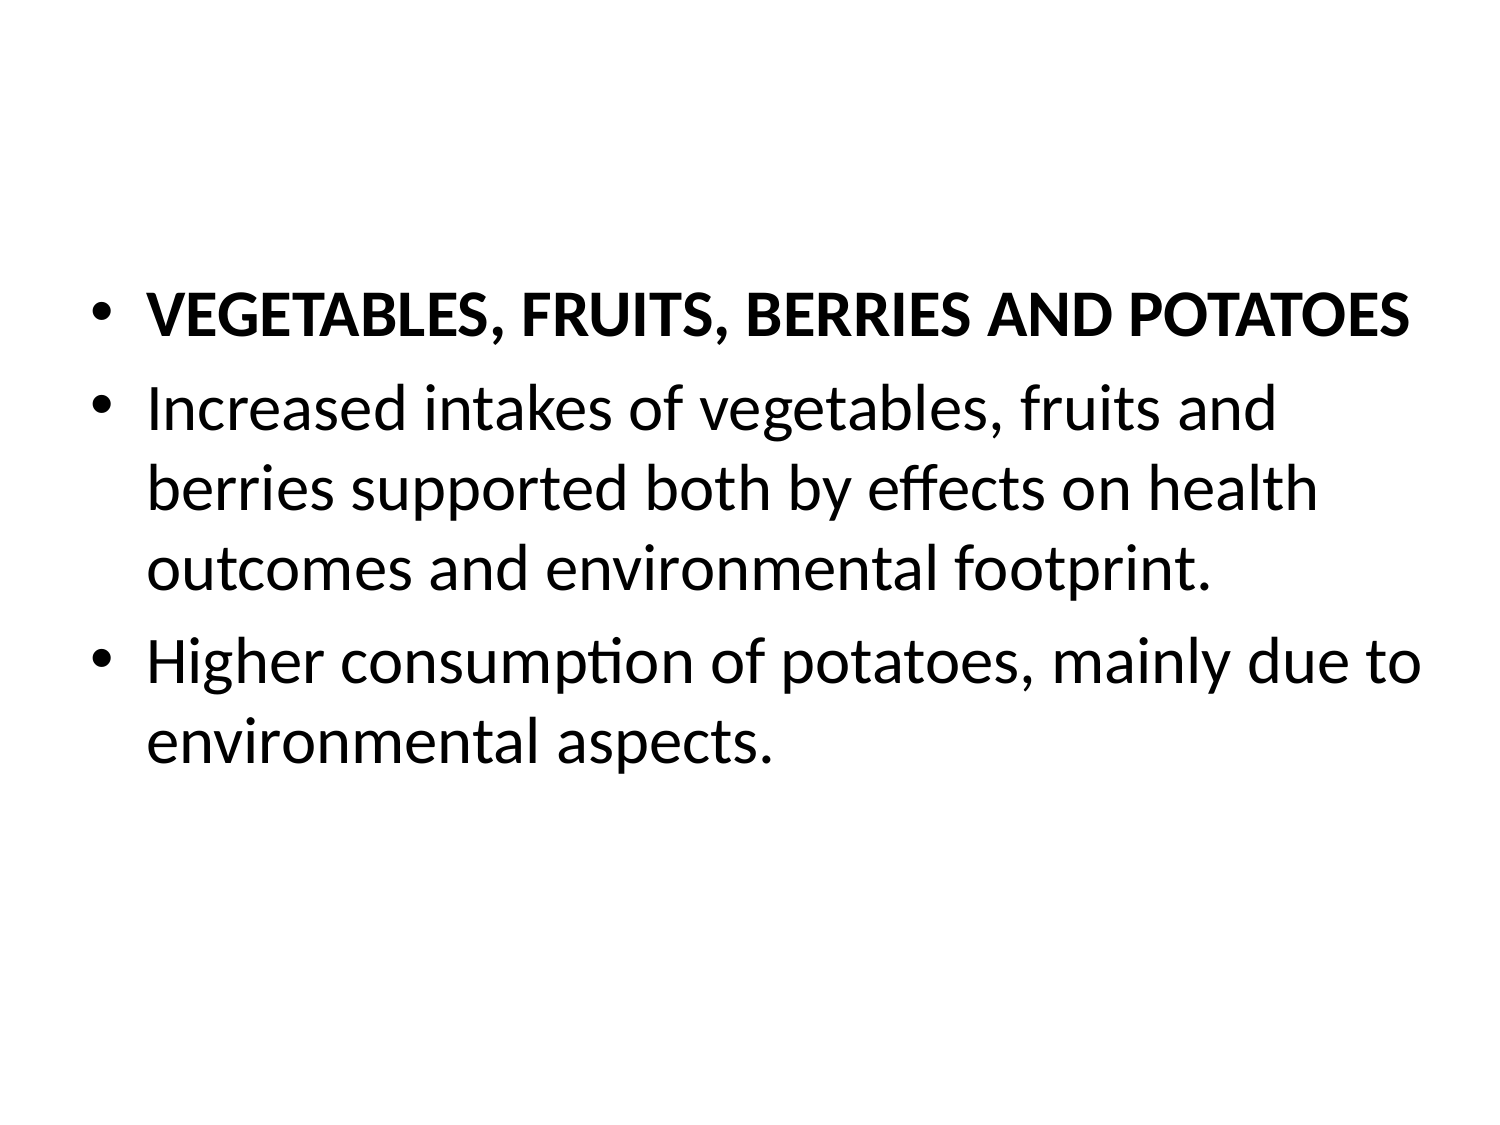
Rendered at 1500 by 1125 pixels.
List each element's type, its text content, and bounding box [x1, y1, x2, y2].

list VEGETABLES, FRUITS, BERRIES AND POTATOES Increased intakes of vegetables, fruits and berries supported both by effects on health outcomes and environmental footprint. Higher consumption of potatoes, mainly due to environmental aspects. [75, 262, 1447, 1005]
